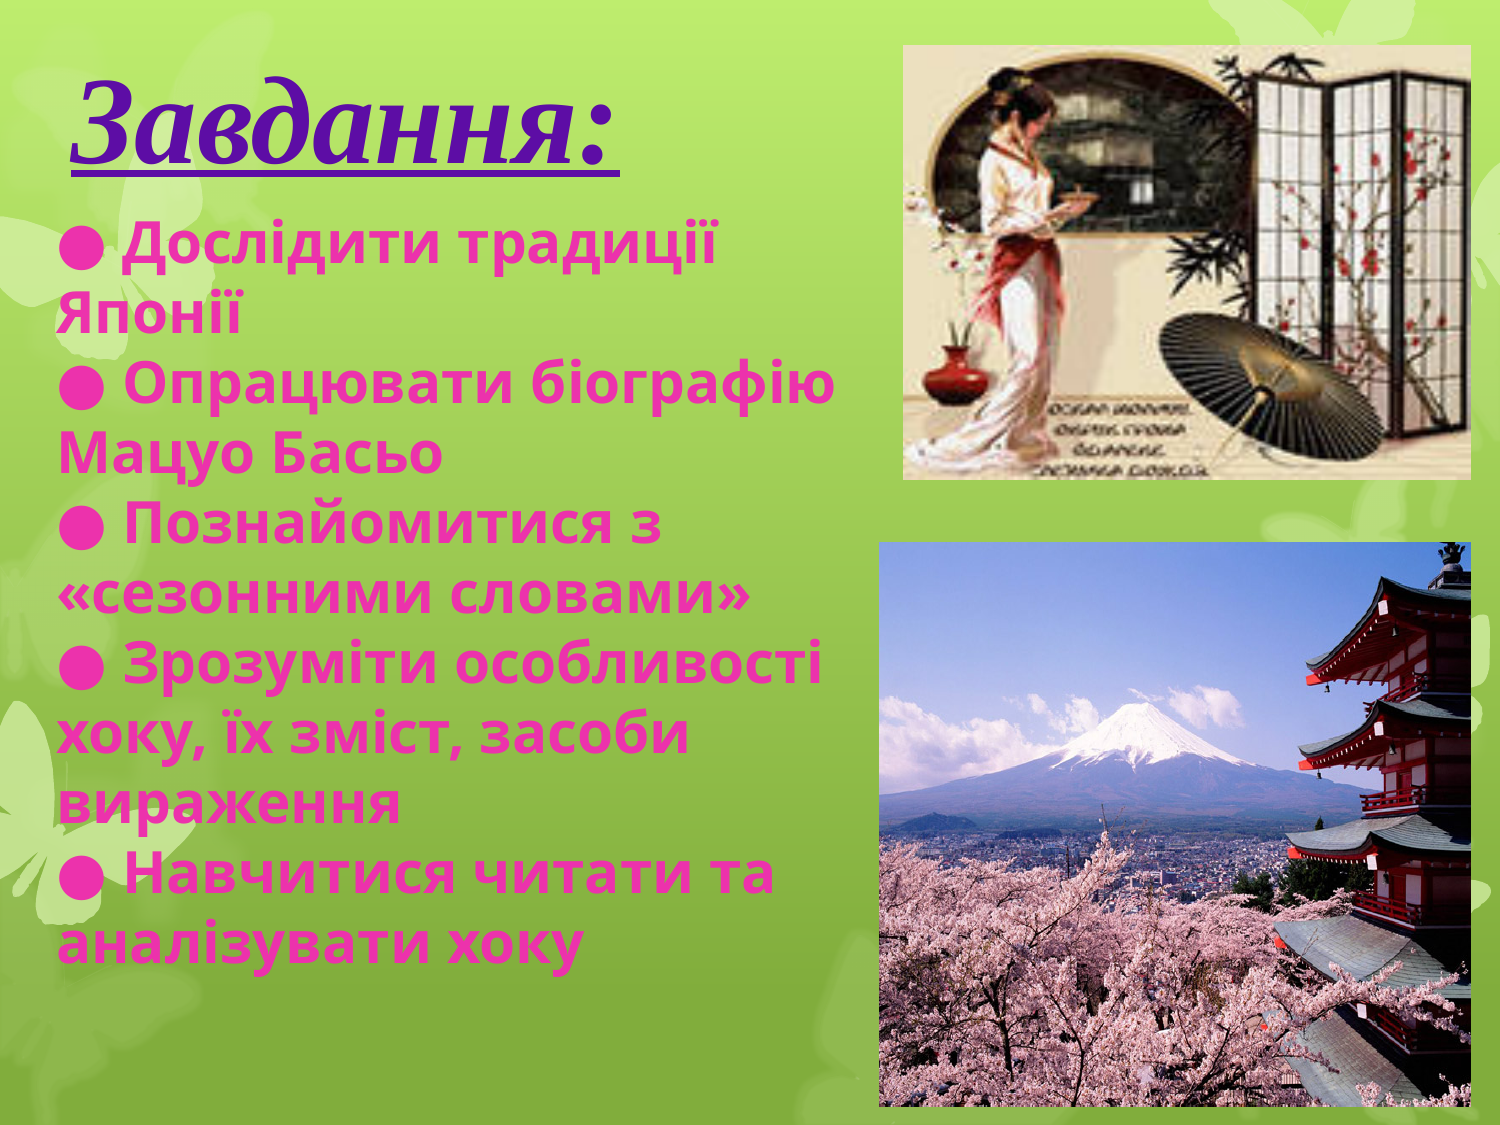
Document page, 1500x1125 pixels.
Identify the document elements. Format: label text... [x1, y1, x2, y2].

text_box Завдання: [56, 30, 636, 196]
picture [903, 45, 1472, 481]
picture [879, 542, 1472, 1107]
text_box ● Дослідити традиції Японії ● Опрацювати біографію Мацуо Басьо ● Познайомитися з «сезонними словами» ● Зрозуміти особливості хоку, їх зміст, засоби вираження ● Навчитися читати та аналізувати хоку [41, 197, 904, 983]
